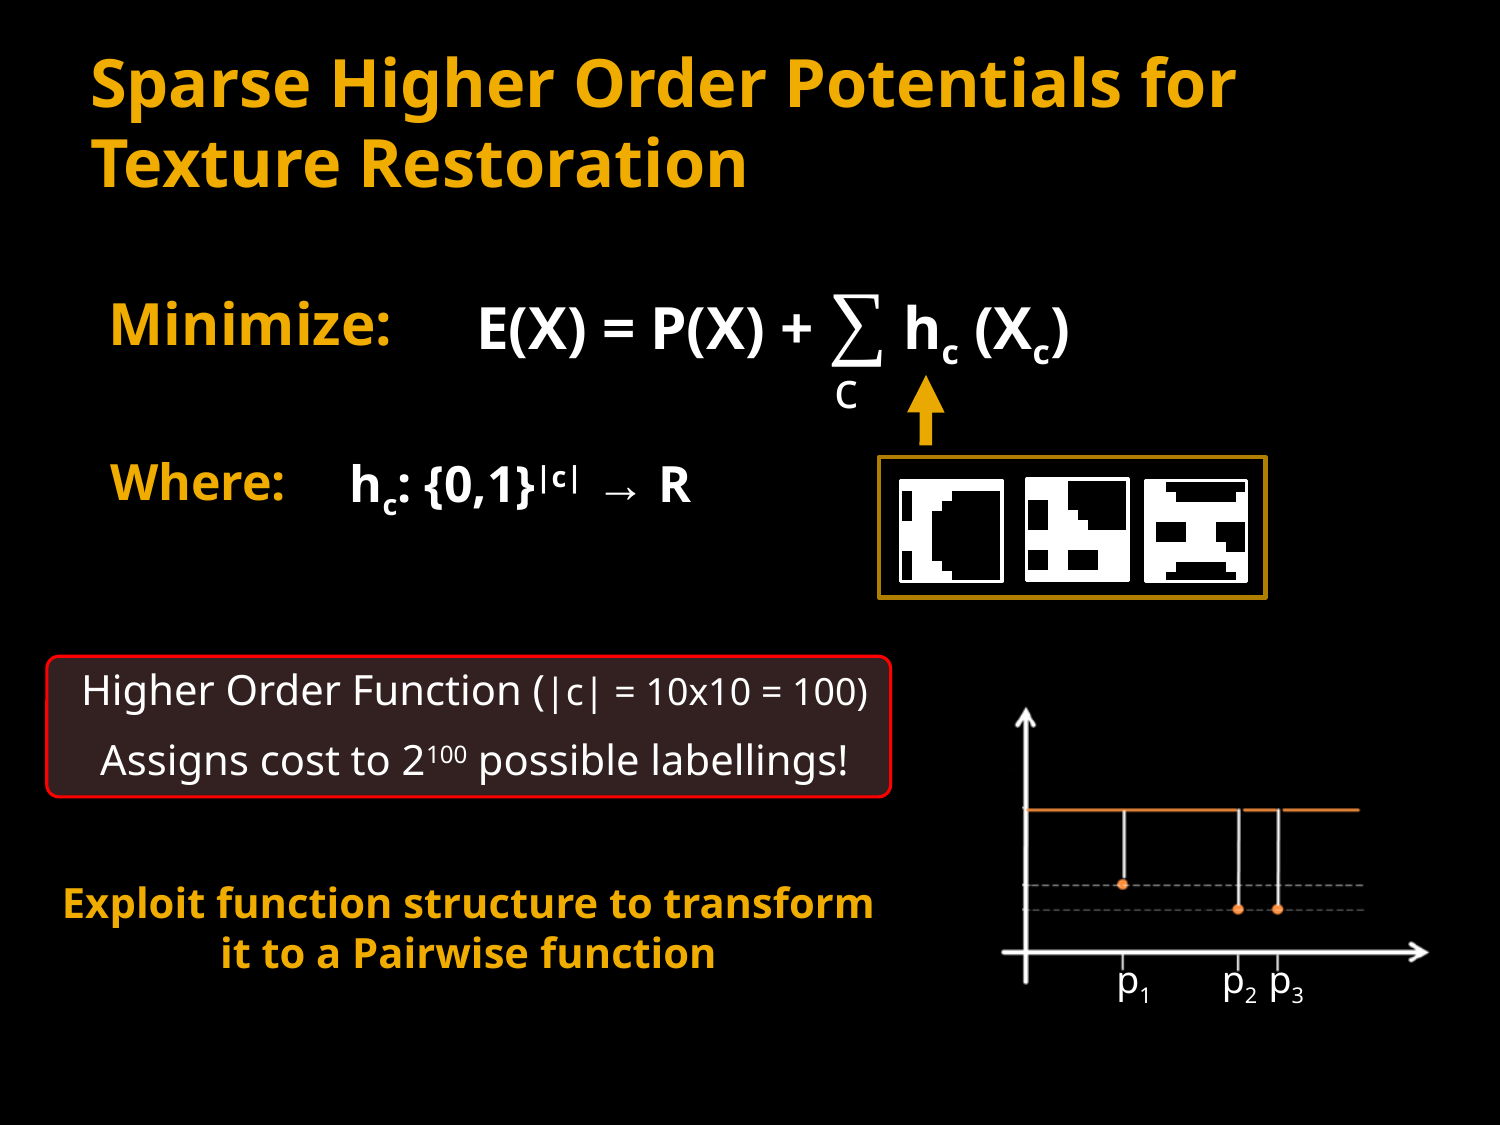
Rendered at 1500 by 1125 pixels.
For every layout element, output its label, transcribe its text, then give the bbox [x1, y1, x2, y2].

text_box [410, 258, 1152, 428]
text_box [995, 702, 1432, 1010]
text_box [44, 654, 893, 799]
picture [1028, 480, 1127, 579]
text_box Assigns cost to 2100 possible labellings! [58, 726, 891, 792]
text_box Minimize: [93, 269, 404, 375]
picture [902, 481, 1001, 581]
text_box Higher Order Function (|c| = 10x10 = 100) [58, 656, 891, 722]
text_box Exploit function structure to transform it to a Pairwise function [35, 843, 903, 985]
text_box Where: [95, 421, 433, 539]
text_box [877, 455, 1268, 600]
text_box hc: {0,1}|c| → R [335, 445, 707, 529]
text_box Sparse Higher Order Potentials for Texture Restoration [74, 42, 1425, 200]
picture [1146, 482, 1246, 581]
